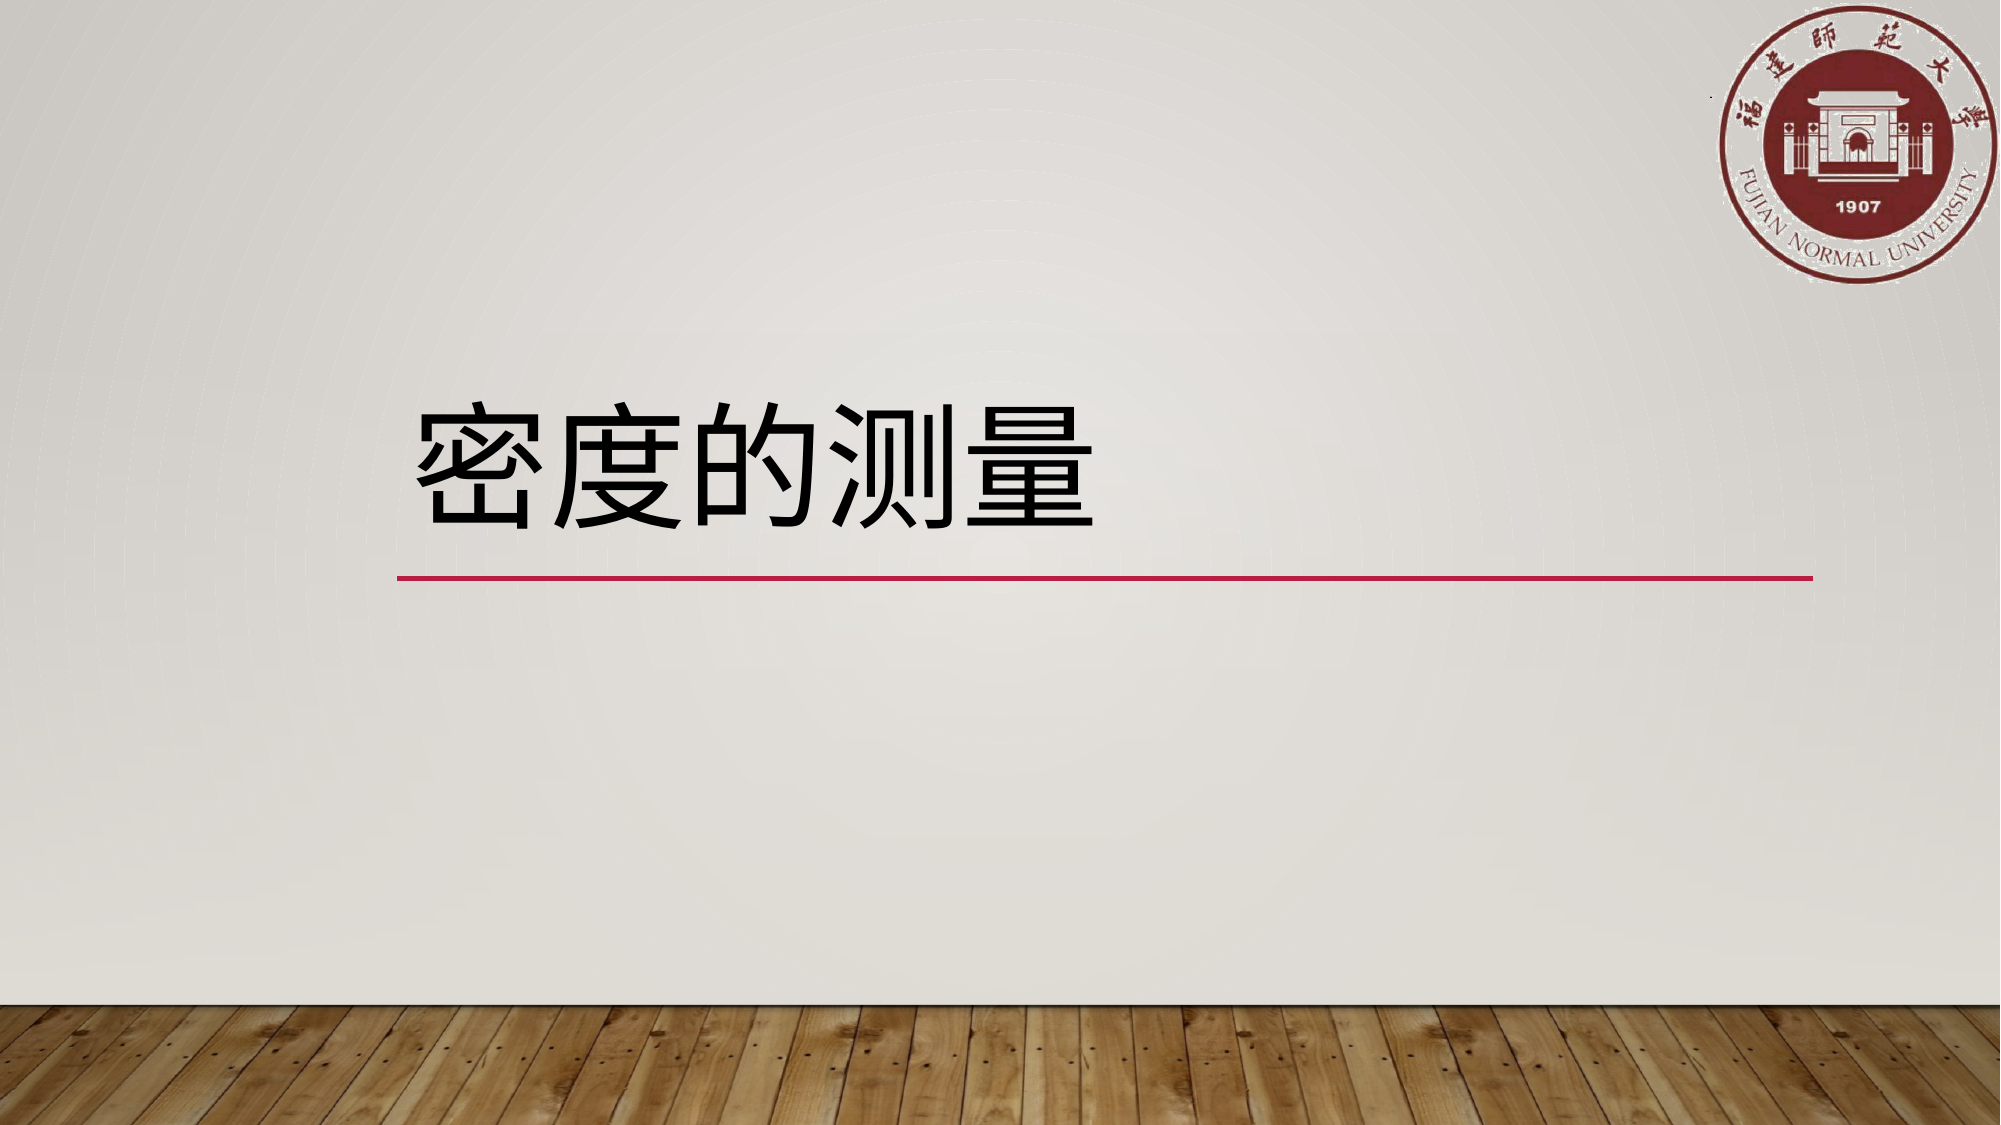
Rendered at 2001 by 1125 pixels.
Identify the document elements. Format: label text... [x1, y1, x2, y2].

picture [0, 1005, 2000, 1125]
picture [1697, 0, 2001, 304]
title 密度的测量 [396, 131, 1814, 549]
